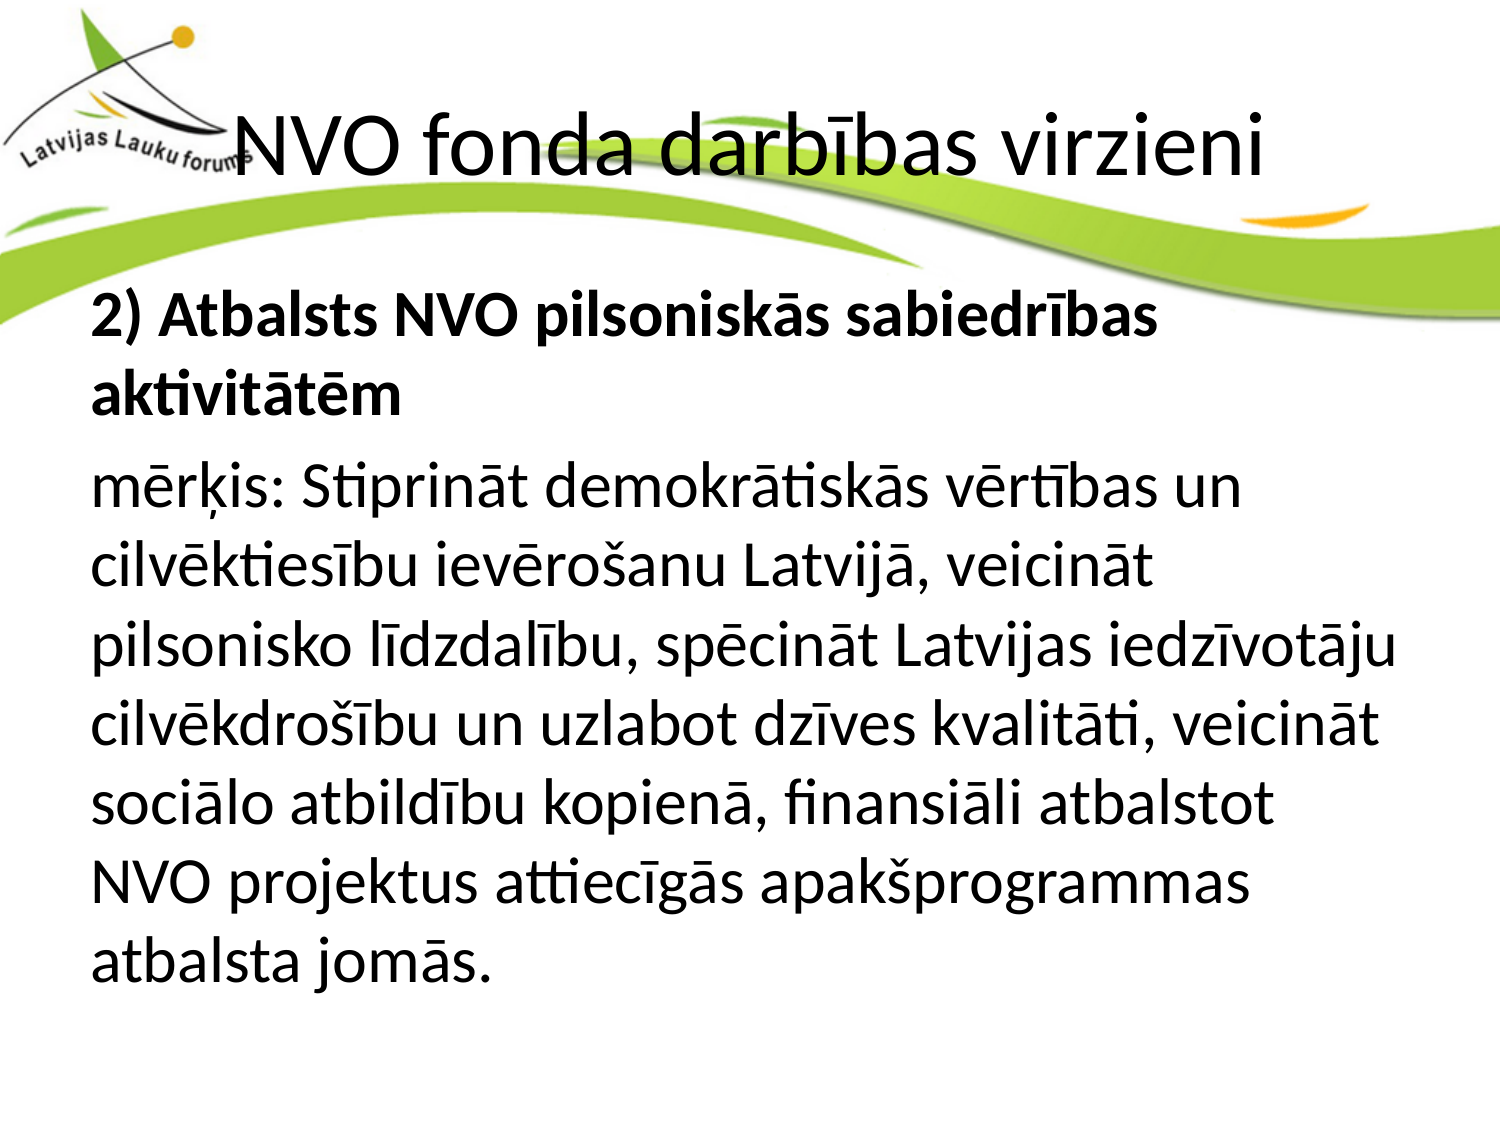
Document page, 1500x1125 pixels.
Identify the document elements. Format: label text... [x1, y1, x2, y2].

list 2) Atbalsts NVO pilsoniskās sabiedrības aktivitātēm mērķis: Stiprināt demokrātiskās vērtības un cilvēktiesību ievērošanu Latvijā, veicināt pilsonisko līdzdalību, spēcināt Latvijas iedzīvotāju cilvēkdrošību un uzlabot dzīves kvalitāti, veicināt sociālo atbildību kopienā, finansiāli atbalstot NVO projektus attiecīgās apakšprogrammas atbalsta jomās. [75, 262, 1425, 1005]
title NVO fonda darbības virzieni [75, 45, 1425, 233]
picture [0, 0, 1500, 1125]
